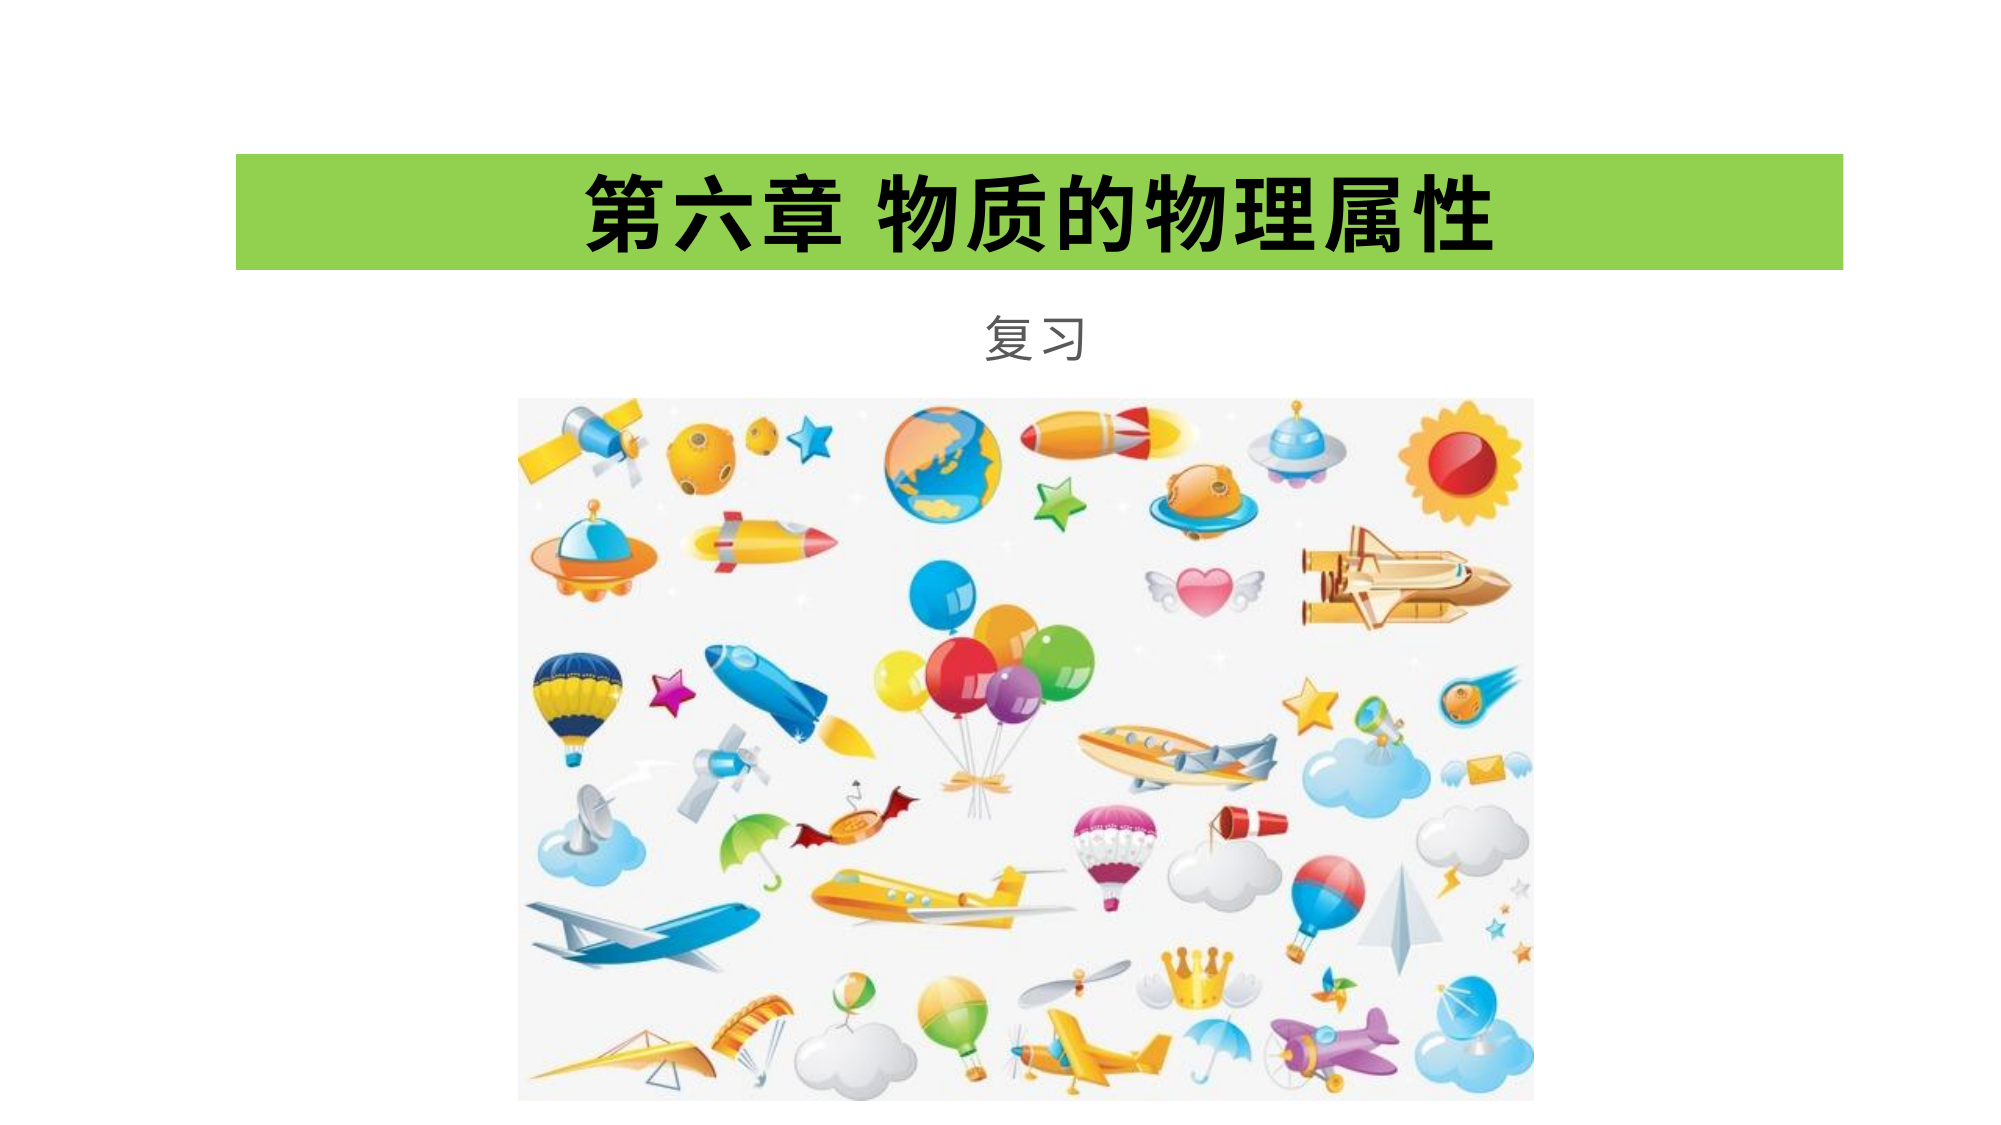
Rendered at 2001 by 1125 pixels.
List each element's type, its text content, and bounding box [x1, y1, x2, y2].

picture [518, 398, 1534, 1101]
title 第六章 物质的物理属性 [236, 154, 1844, 270]
subtitle 复习 [196, 293, 1804, 401]
